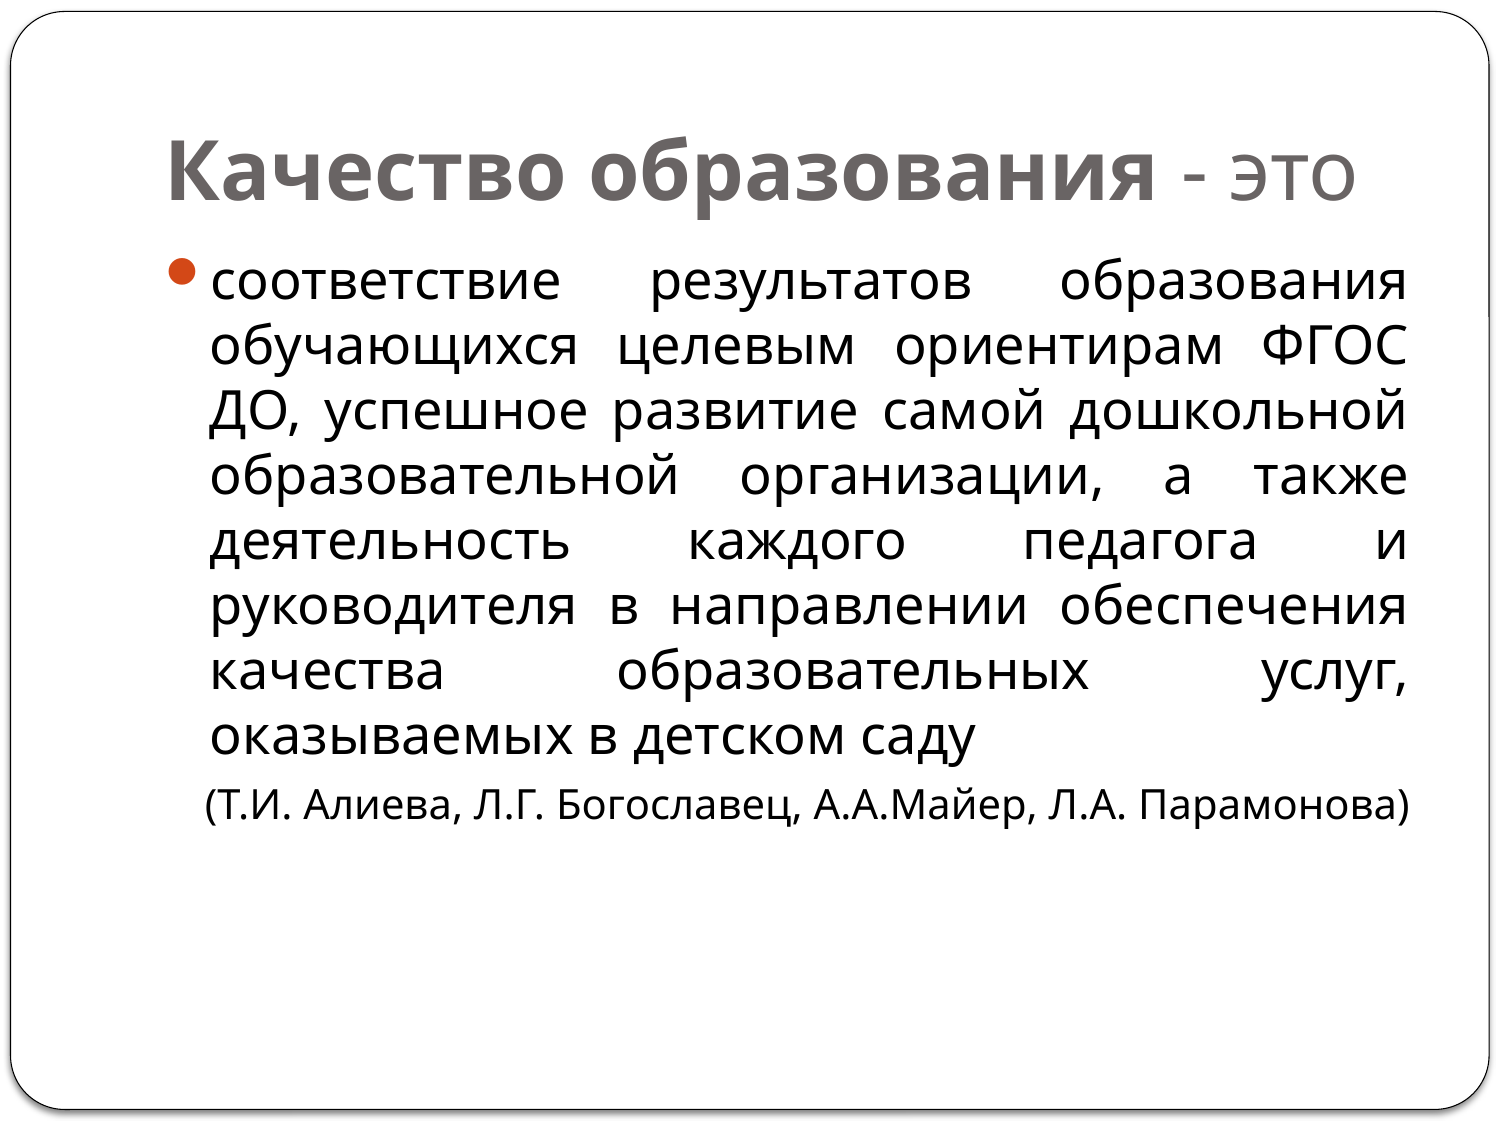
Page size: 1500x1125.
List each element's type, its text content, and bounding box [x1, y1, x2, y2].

title Качество образования - это [150, 45, 1425, 233]
list соответствие результатов образования обучающихся целевым ориентирам ФГОС ДО, успешное развитие самой дошкольной образовательной организации, а также деятельность каждого педагога и руководителя в направлении обеспечения качества образовательных услуг, оказываемых в детском саду (Т.И. Алиева, Л.Г. Богославец, А.А.Майер, Л.А. Парамонова) [150, 237, 1425, 988]
